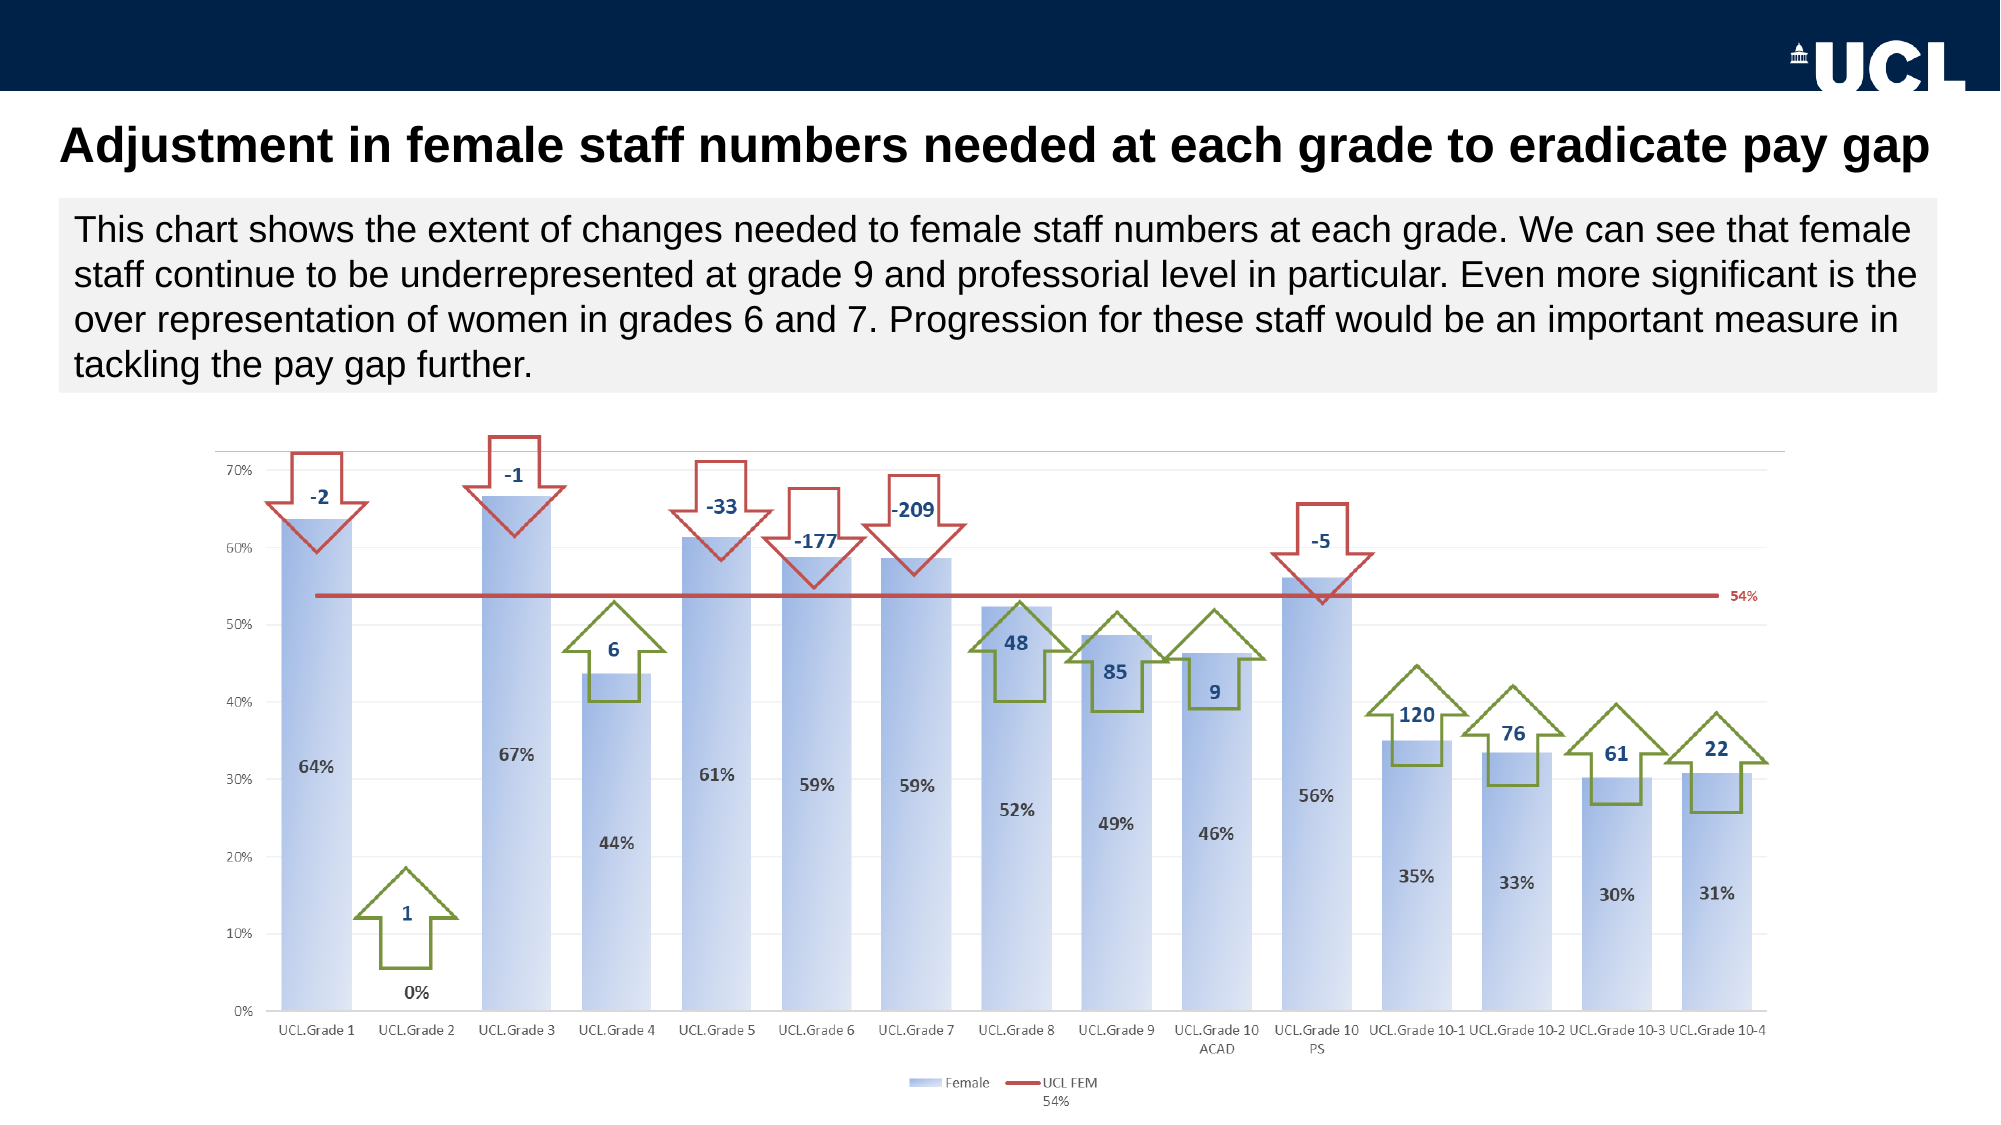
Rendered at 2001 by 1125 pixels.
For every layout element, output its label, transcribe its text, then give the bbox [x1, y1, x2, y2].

title Adjustment in female staff numbers needed at each grade to eradicate pay gap [59, 119, 1941, 221]
text_box This chart shows the extent of changes needed to female staff numbers at each grade. We can see that female staff continue to be underrepresented at grade 9 and professorial level in particular. Even more significant is the over representation of women in grades 6 and 7. Progression for these staff would be an important measure in tackling the pay gap further. [58, 197, 1938, 393]
picture [0, 0, 2000, 91]
picture [215, 435, 1785, 1125]
